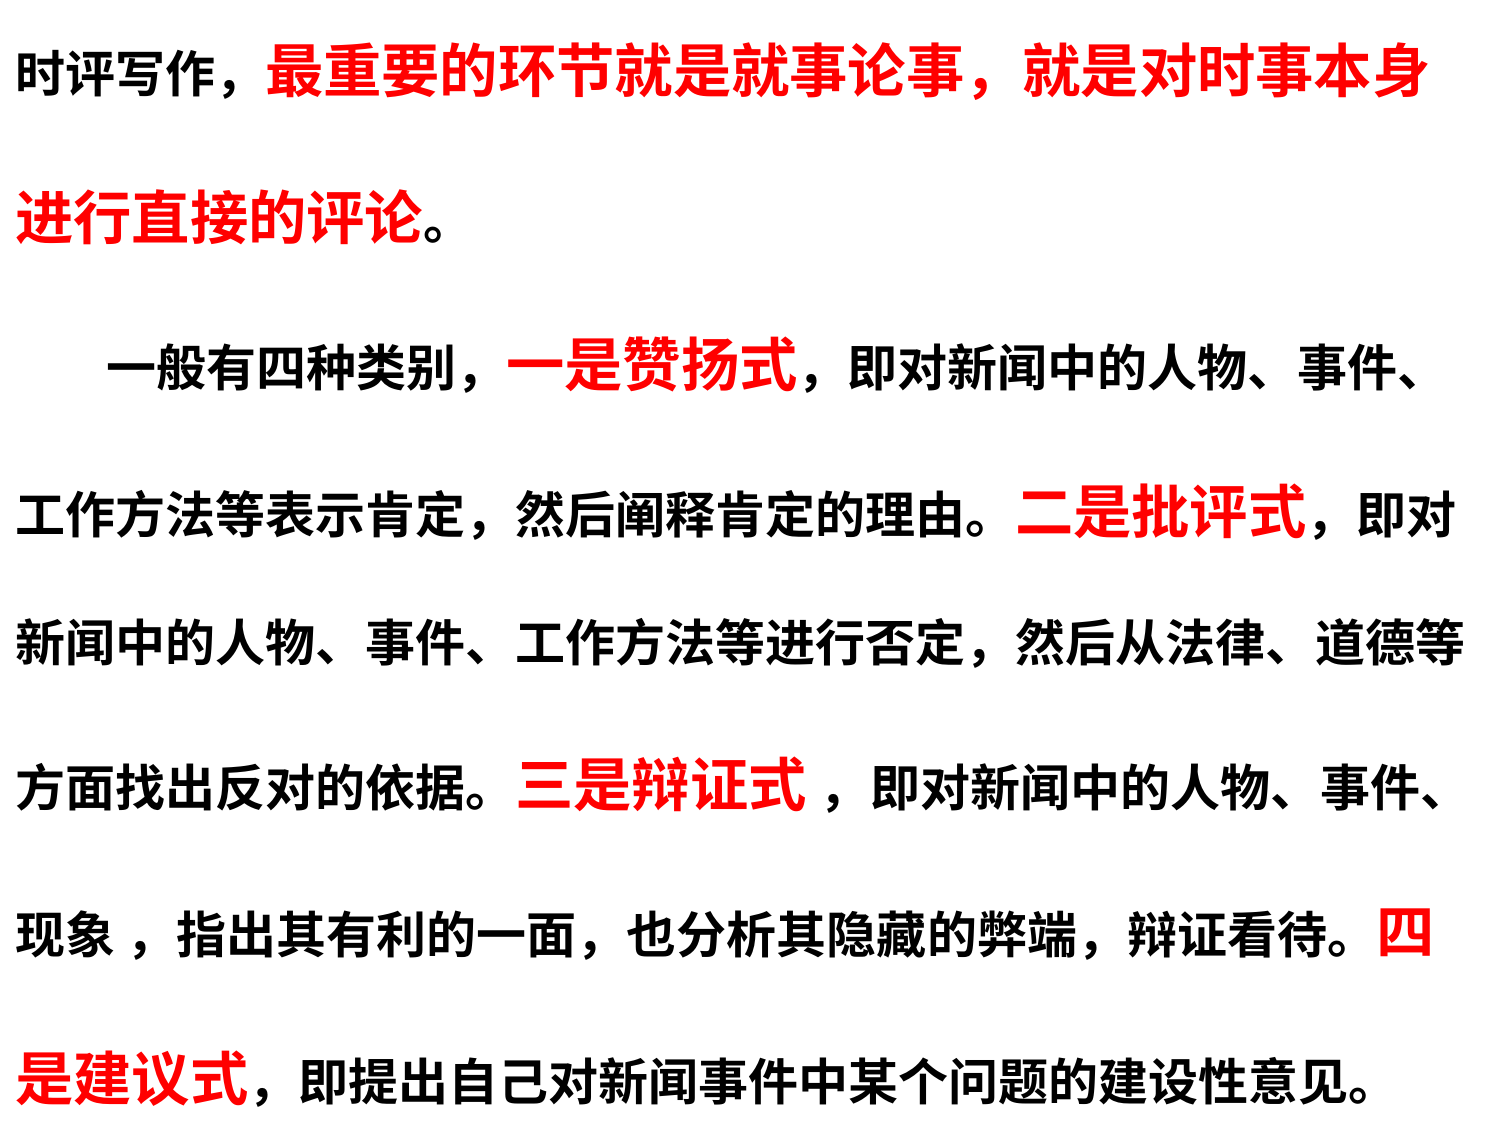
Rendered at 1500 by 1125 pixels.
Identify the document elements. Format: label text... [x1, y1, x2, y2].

text_box 时评写作，最重要的环节就是就事论事，就是对时事本身进行直接的评论。 一般有四种类别，一是赞扬式，即对新闻中的人物、事件、工作方法等表示肯定，然后阐释肯定的理由。二是批评式，即对新闻中的人物、事件、工作方法等进行否定，然后从法律、道德等方面找出反对的依据。三是辩证式 ，即对新闻中的人物、事件、现象 ，指出其有利的一面，也分析其隐藏的弊端，辩证看待。四是建议式，即提出自己对新闻事件中某个问题的建设性意见。 [0, 0, 1500, 1120]
